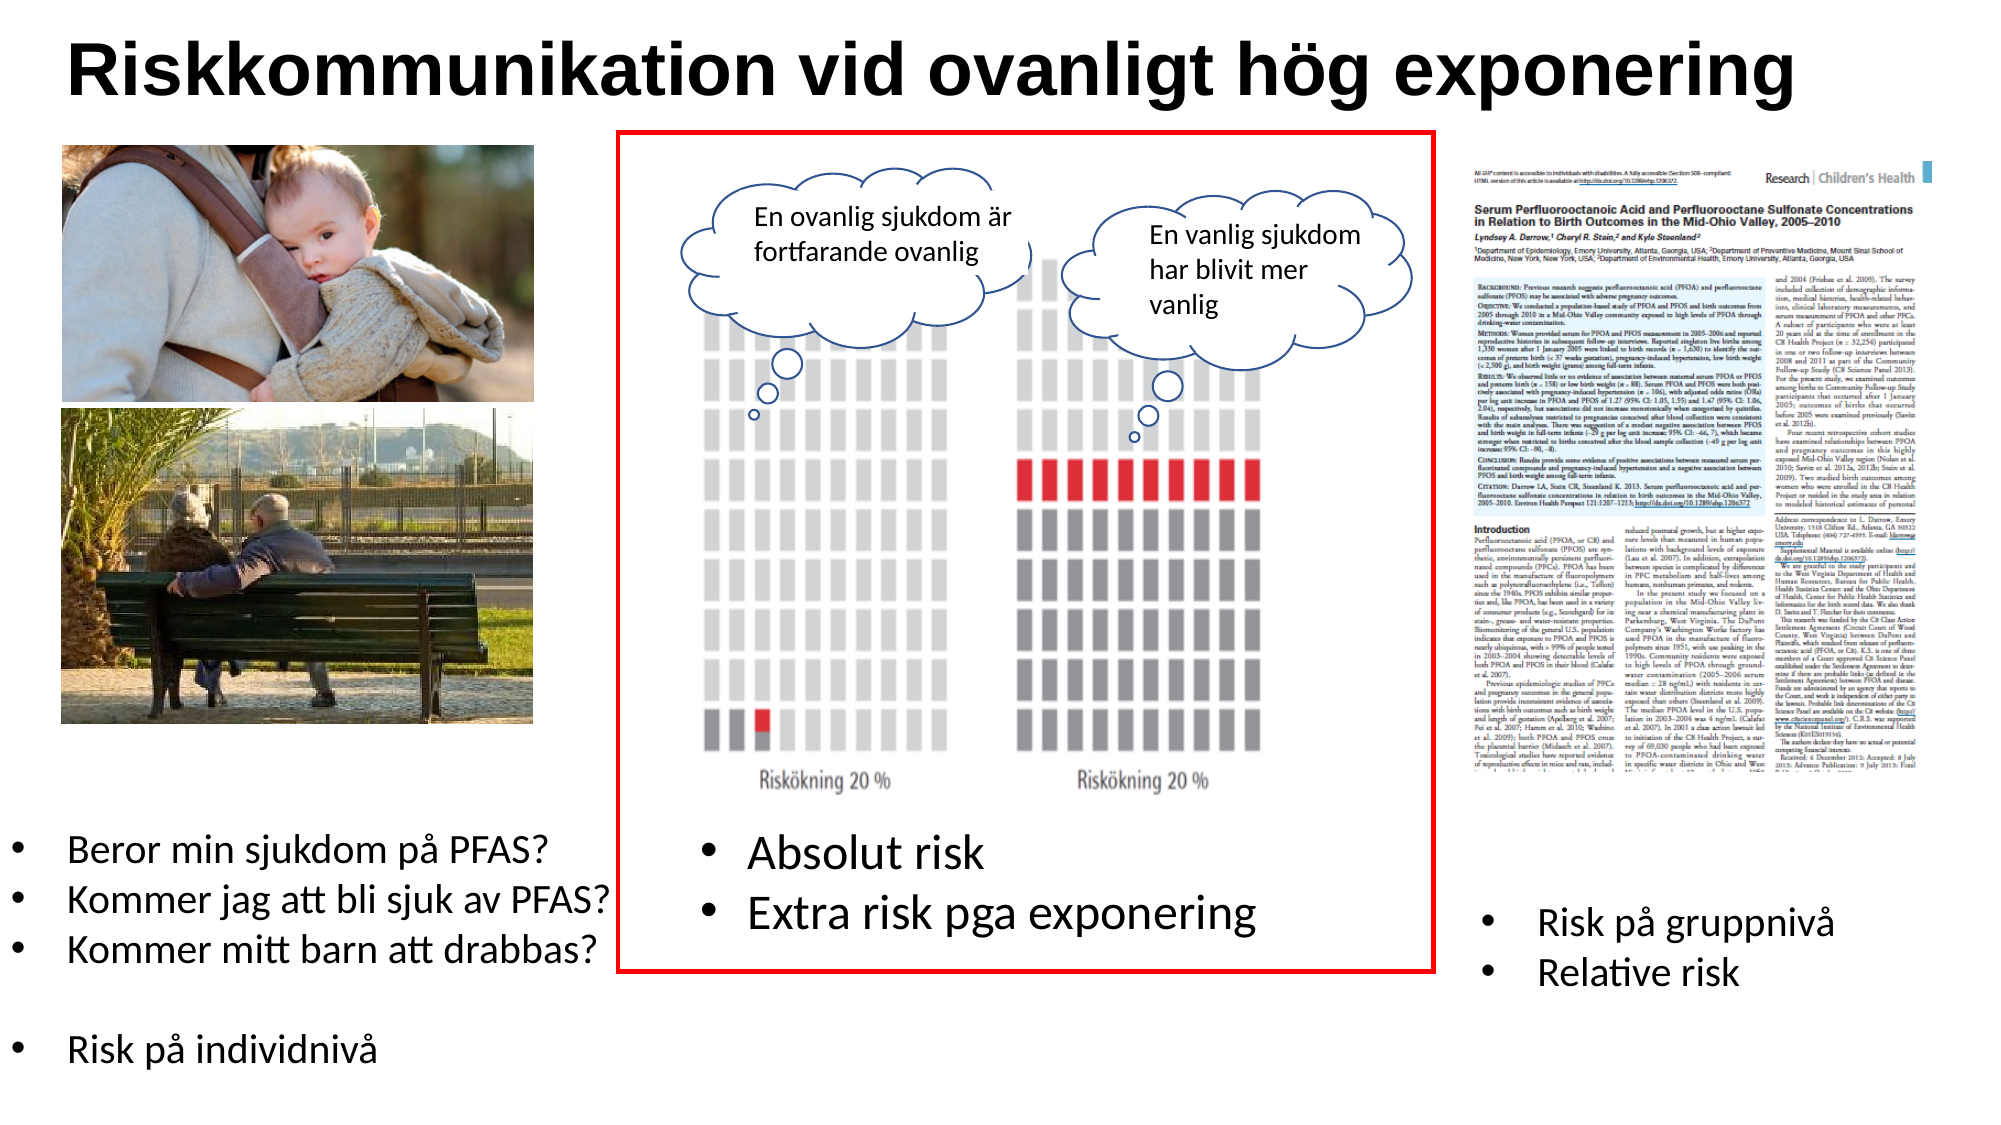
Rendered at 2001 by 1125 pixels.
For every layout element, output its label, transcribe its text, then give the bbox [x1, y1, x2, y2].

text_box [617, 132, 1434, 972]
text_box Beror min sjukdom på PFAS? Kommer jag att bli sjuk av PFAS? Kommer mitt barn att drabbas? Risk på individnivå [0, 814, 669, 1080]
text_box Risk på gruppnivå Relative risk [1466, 887, 2000, 1003]
picture [61, 408, 533, 724]
text_box Riskkommunikation vid ovanligt hög exponering [51, 12, 2000, 118]
picture [1466, 161, 1932, 772]
picture [62, 145, 534, 402]
